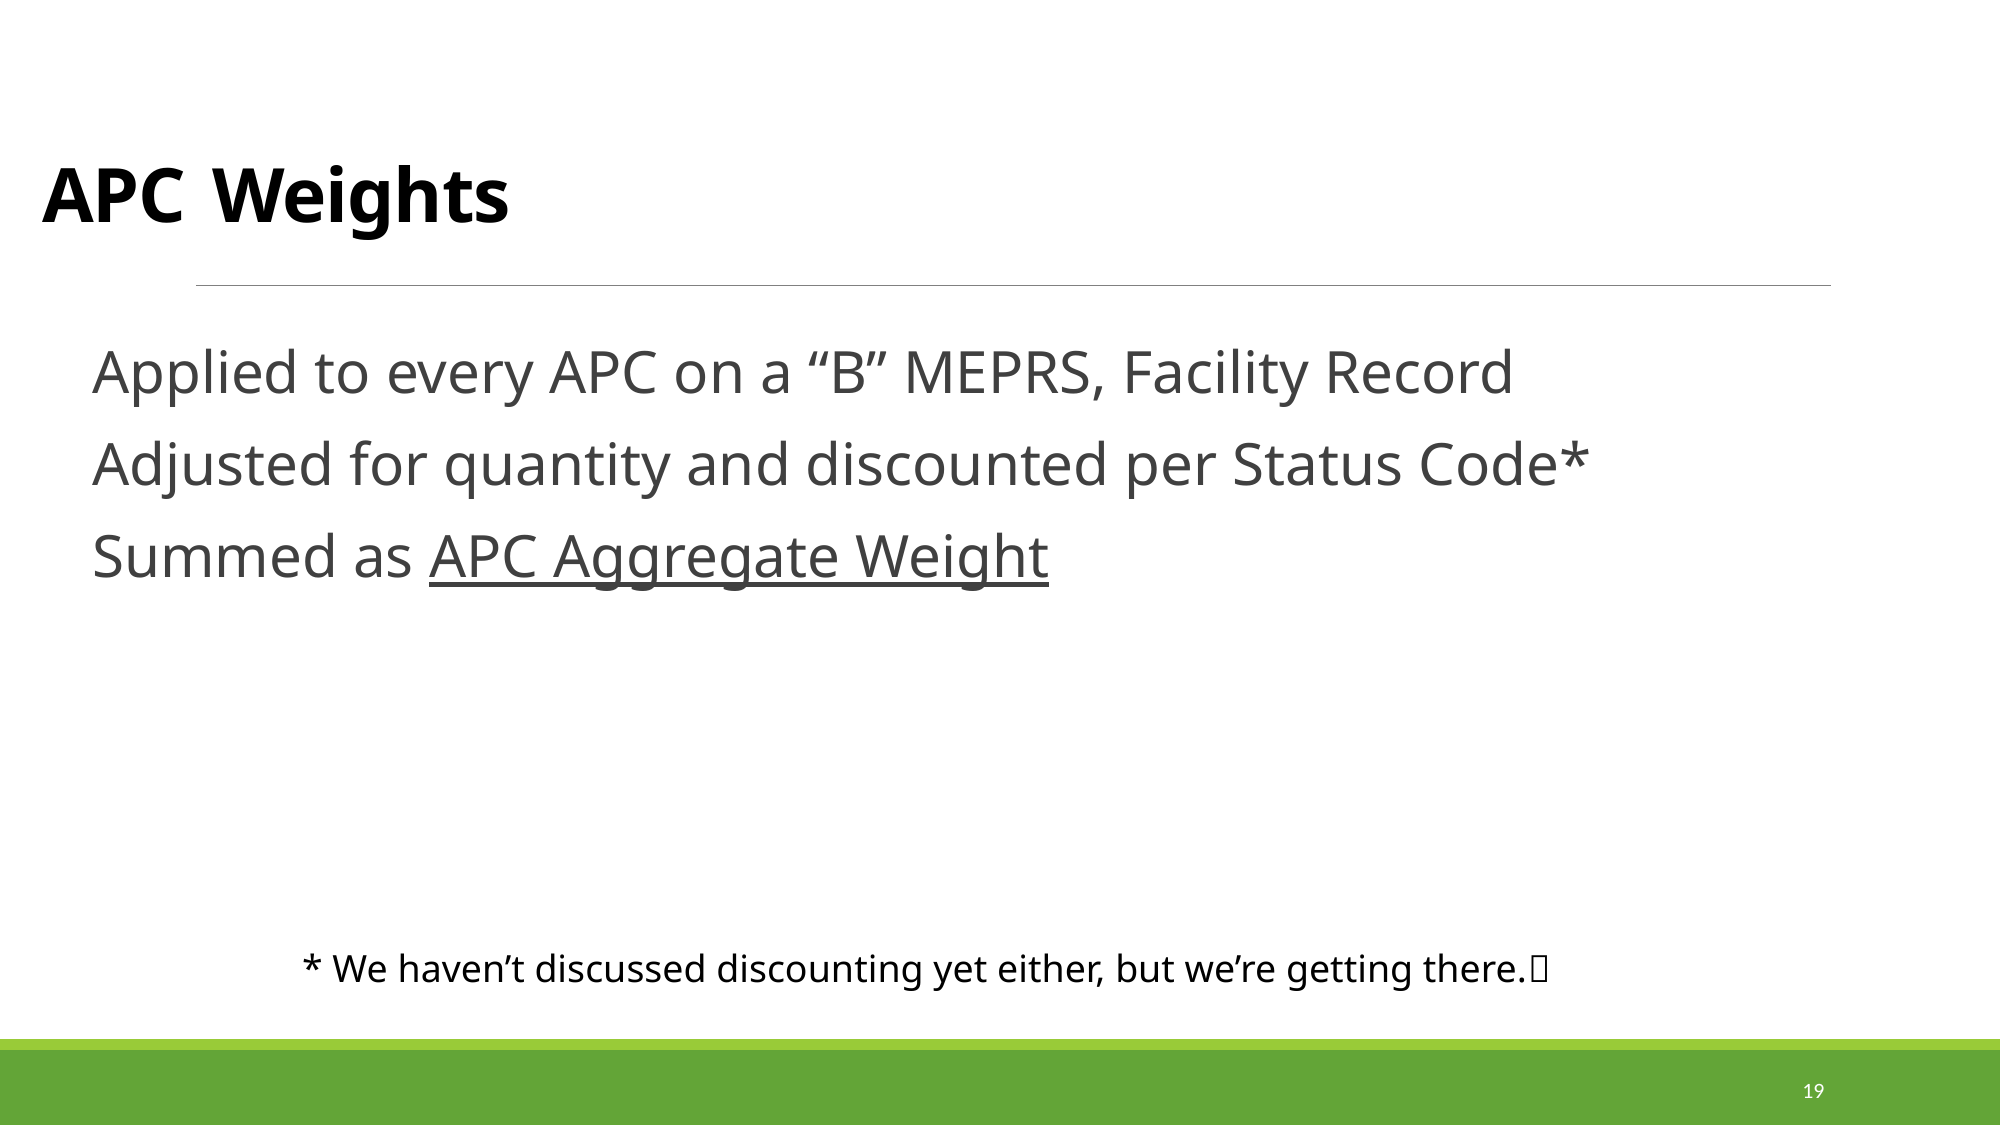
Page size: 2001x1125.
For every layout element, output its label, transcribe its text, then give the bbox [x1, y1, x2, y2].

text_box * We haven’t discussed discounting yet either, but we’re getting there. [287, 937, 1710, 998]
title APC Weights [27, 32, 1753, 250]
slide_number 19 [1624, 1059, 1840, 1120]
list Applied to every APC on a “B” MEPRS, Facility Record Adjusted for quantity and discounted per Status Code* Summed as APC Aggregate Weight [62, 336, 1800, 974]
